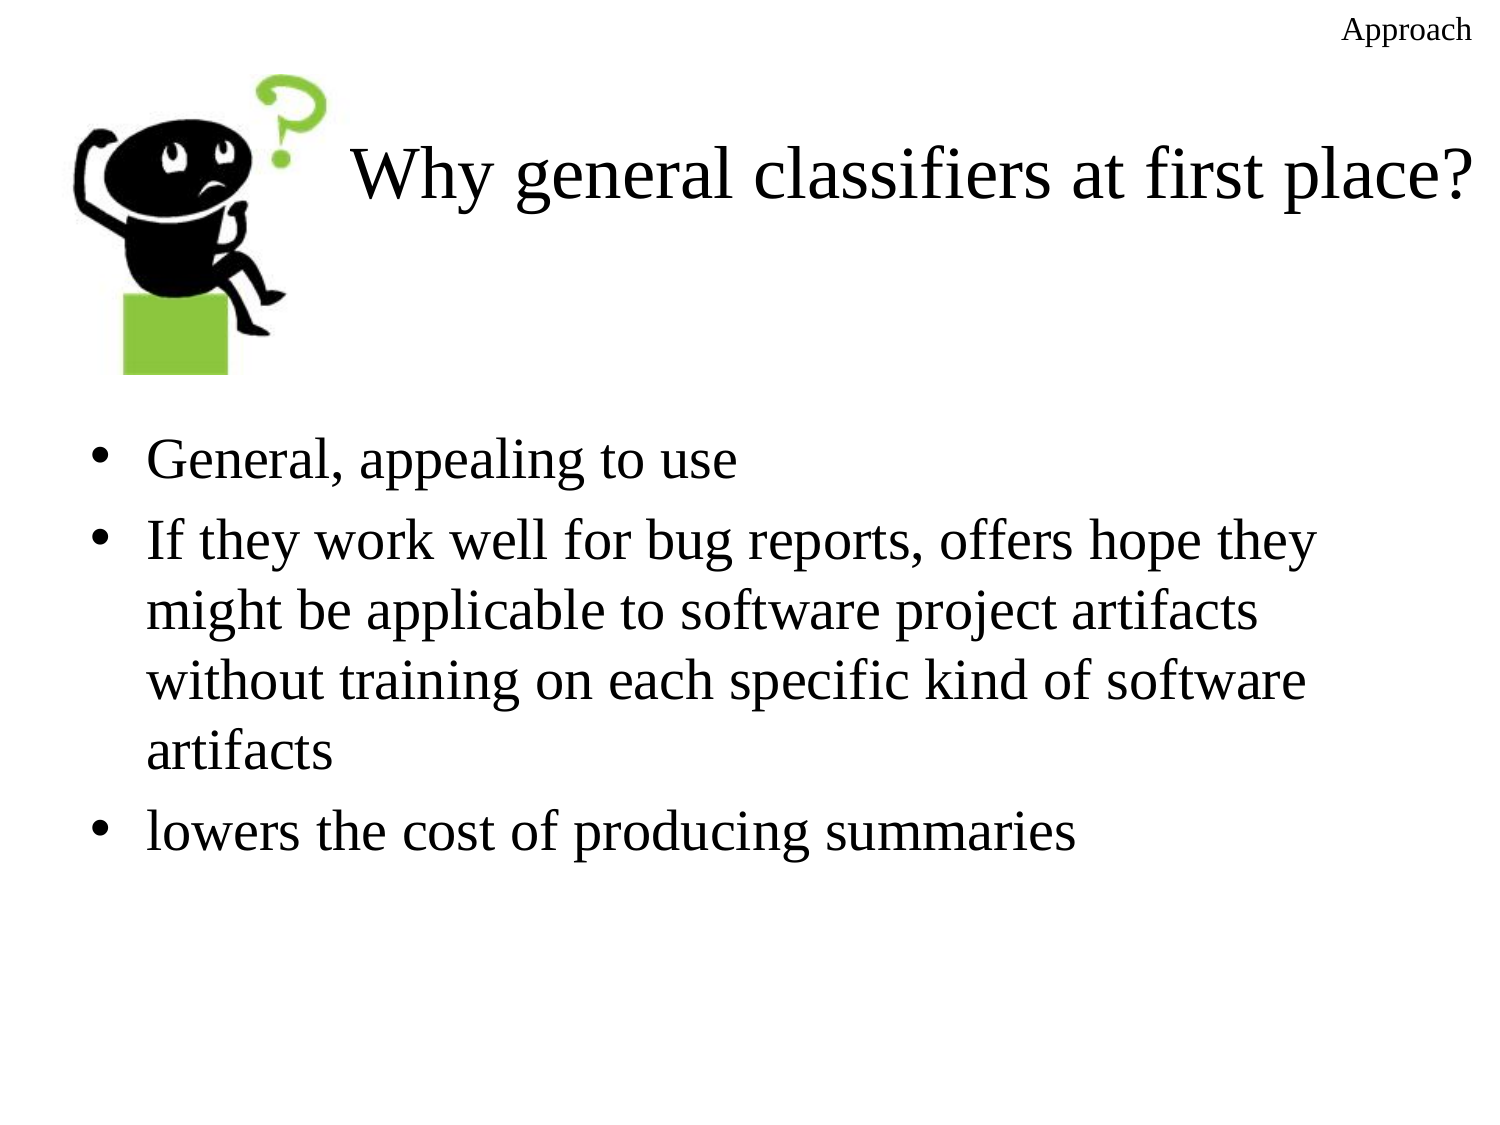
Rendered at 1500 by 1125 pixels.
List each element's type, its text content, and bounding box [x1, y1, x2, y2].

picture [49, 74, 351, 376]
text_box Approach [1162, 6, 1488, 49]
title Why general classifiers at first place? [351, 75, 1500, 263]
list General, appealing to use If they work well for bug reports, offers hope they might be applicable to software project artifacts without training on each specific kind of software artifacts lowers the cost of producing summaries [75, 412, 1425, 1030]
